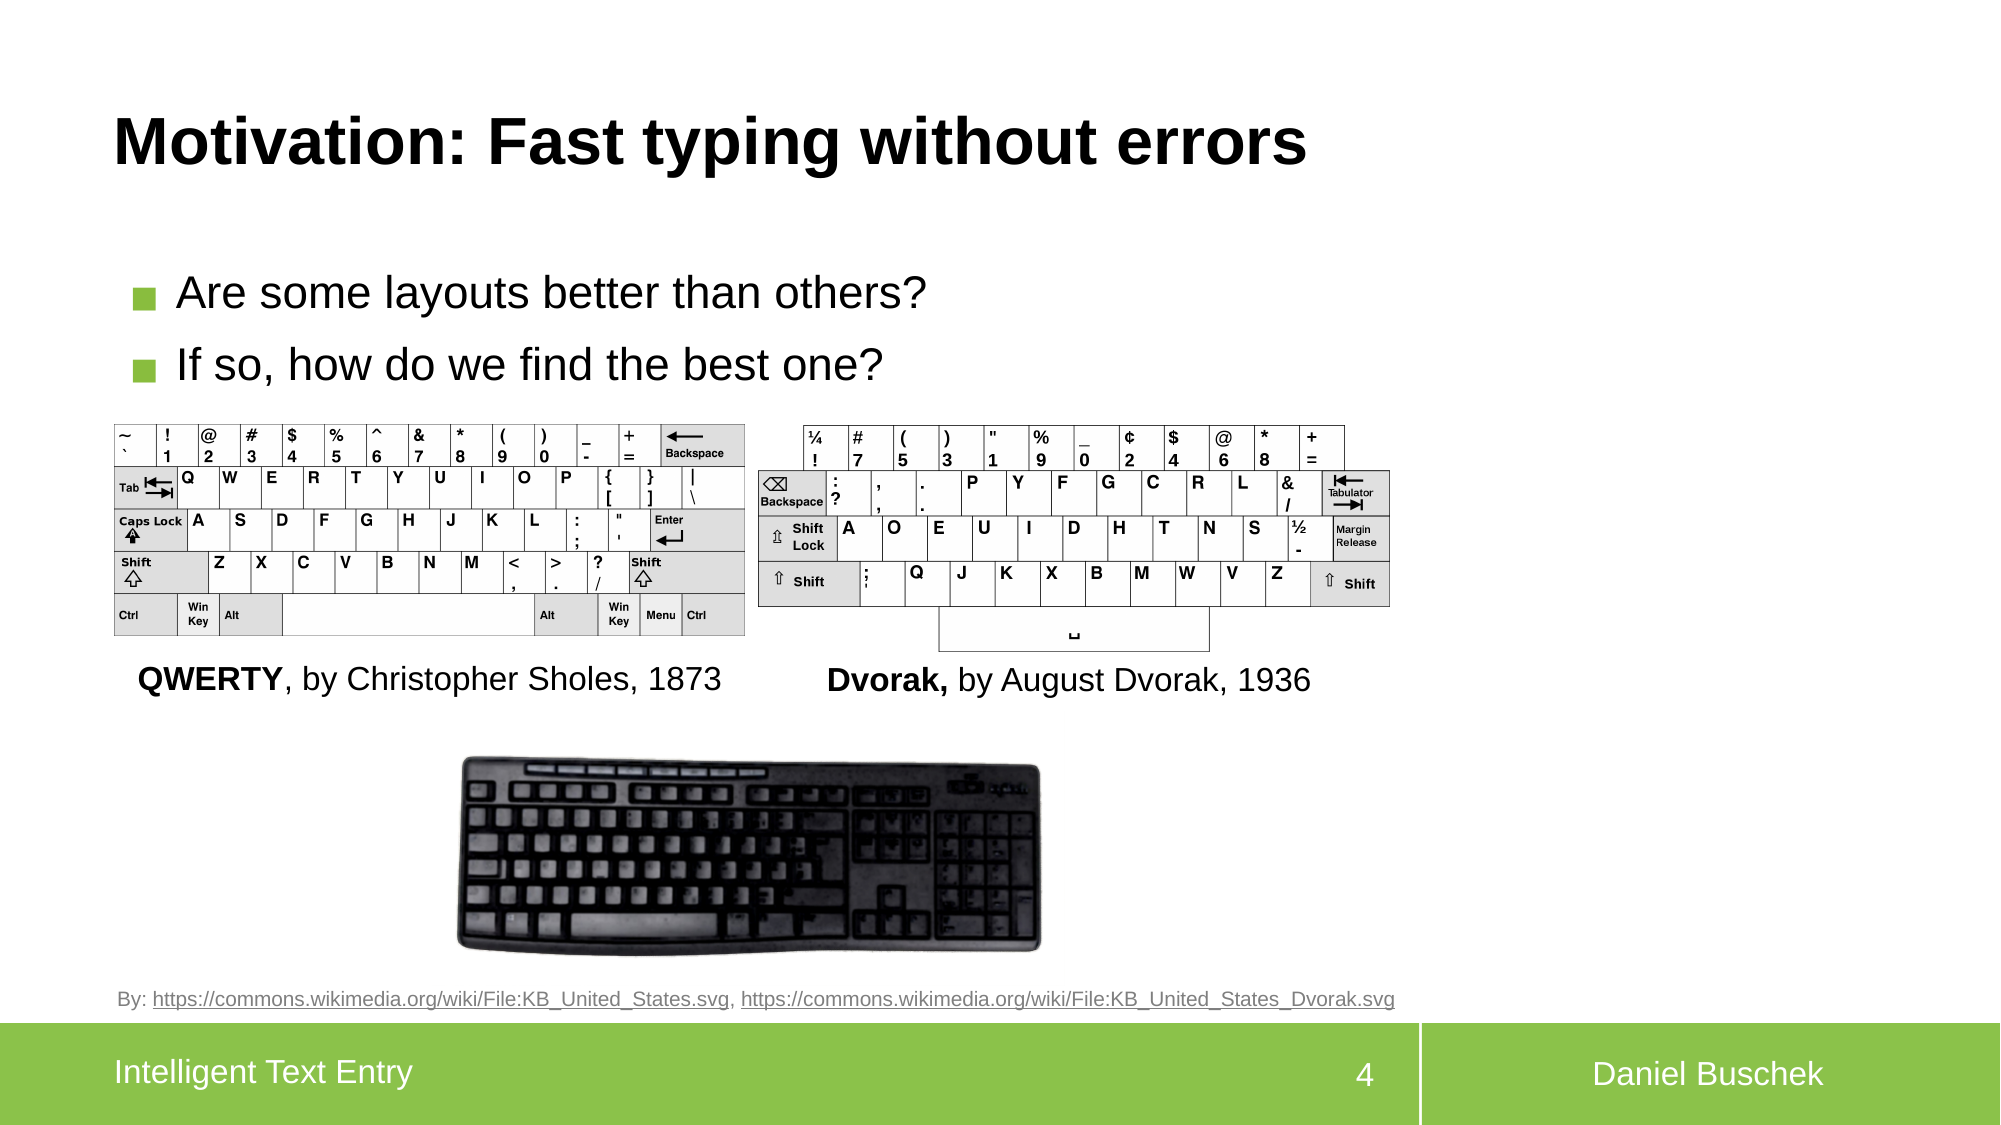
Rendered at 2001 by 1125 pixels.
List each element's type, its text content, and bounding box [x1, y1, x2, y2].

picture [758, 425, 1390, 652]
picture [113, 424, 746, 636]
text_box QWERTY, by Christopher Sholes, 1873 [113, 649, 747, 705]
picture [429, 711, 1065, 986]
list Intelligent Text Entry [114, 1042, 1035, 1103]
slide_number 4 [1260, 1043, 1390, 1104]
title Motivation: Fast typing without errors [114, 19, 1420, 179]
list Are some layouts better than others? If so, how do we find the best one? [114, 261, 1420, 978]
footer Daniel Buschek [1442, 1042, 1975, 1102]
text_box Dvorak, by August Dvorak, 1936 [758, 659, 1390, 707]
text_box By: https://commons.wikimedia.org/wiki/File:KB_United_States.svg, https://commons.wikimedia.org/wiki/File:KB_United_States_Dvorak.svg [102, 978, 1432, 1018]
